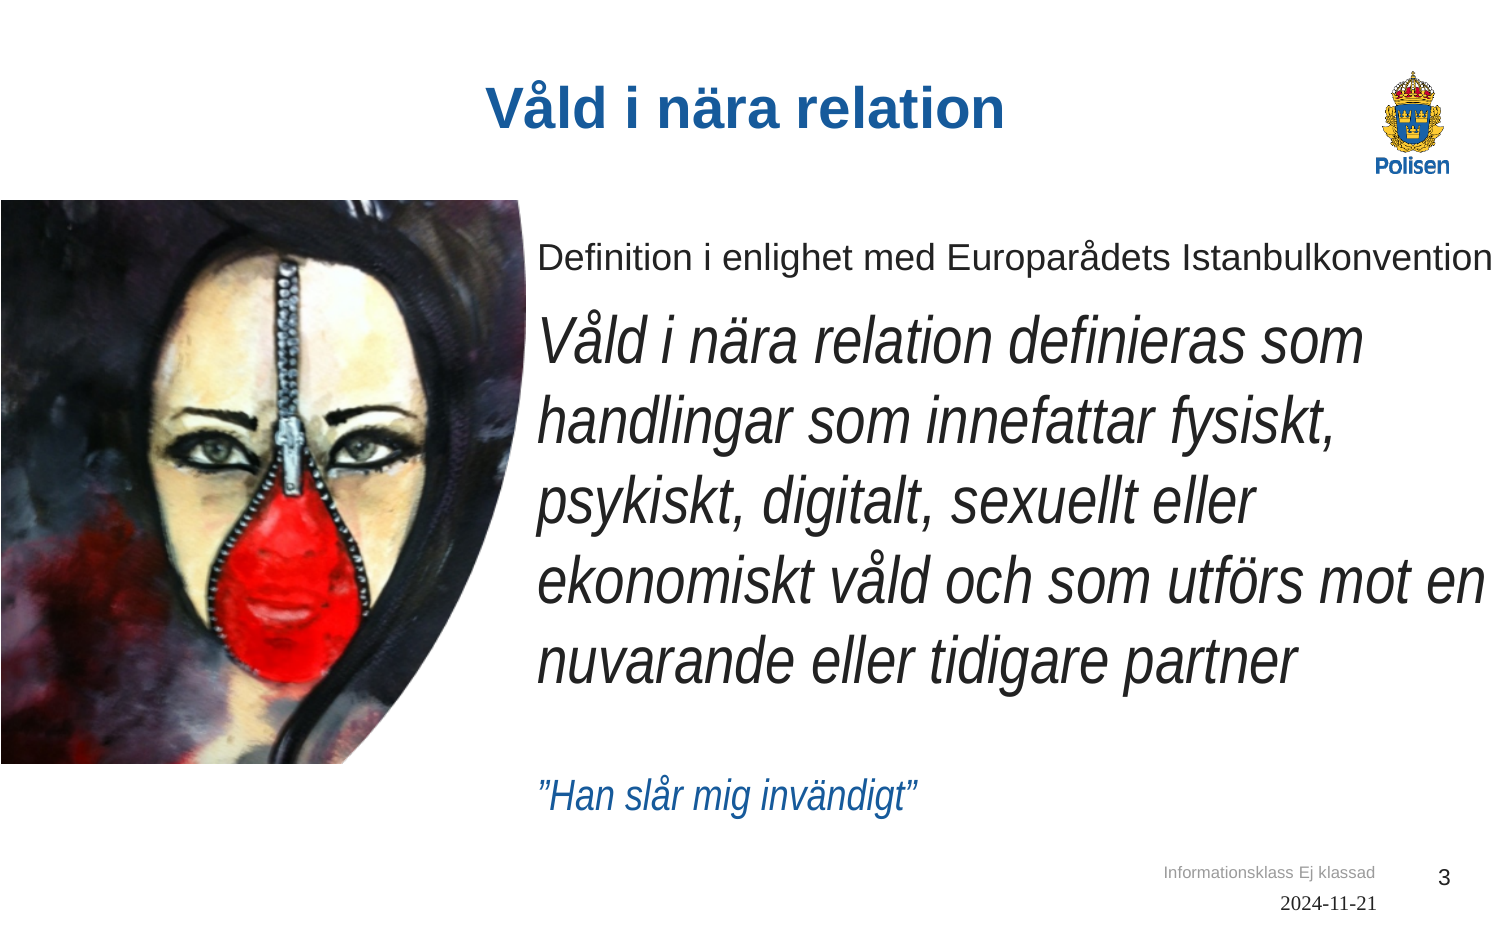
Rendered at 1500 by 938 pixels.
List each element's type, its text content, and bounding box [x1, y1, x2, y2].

title Våld i nära relation [115, 67, 1377, 194]
picture [1377, 71, 1449, 174]
list Definition i enlighet med Europarådets Istanbulkonvention Våld i nära relation definieras som handlingar som innefattar fysiskt, psykiskt, digitalt, sexuellt eller ekonomiskt våld och som utförs mot en nuvarande eller tidigare partner ”Han slår mig invändigt” [525, 197, 1500, 717]
picture [1, 200, 526, 764]
